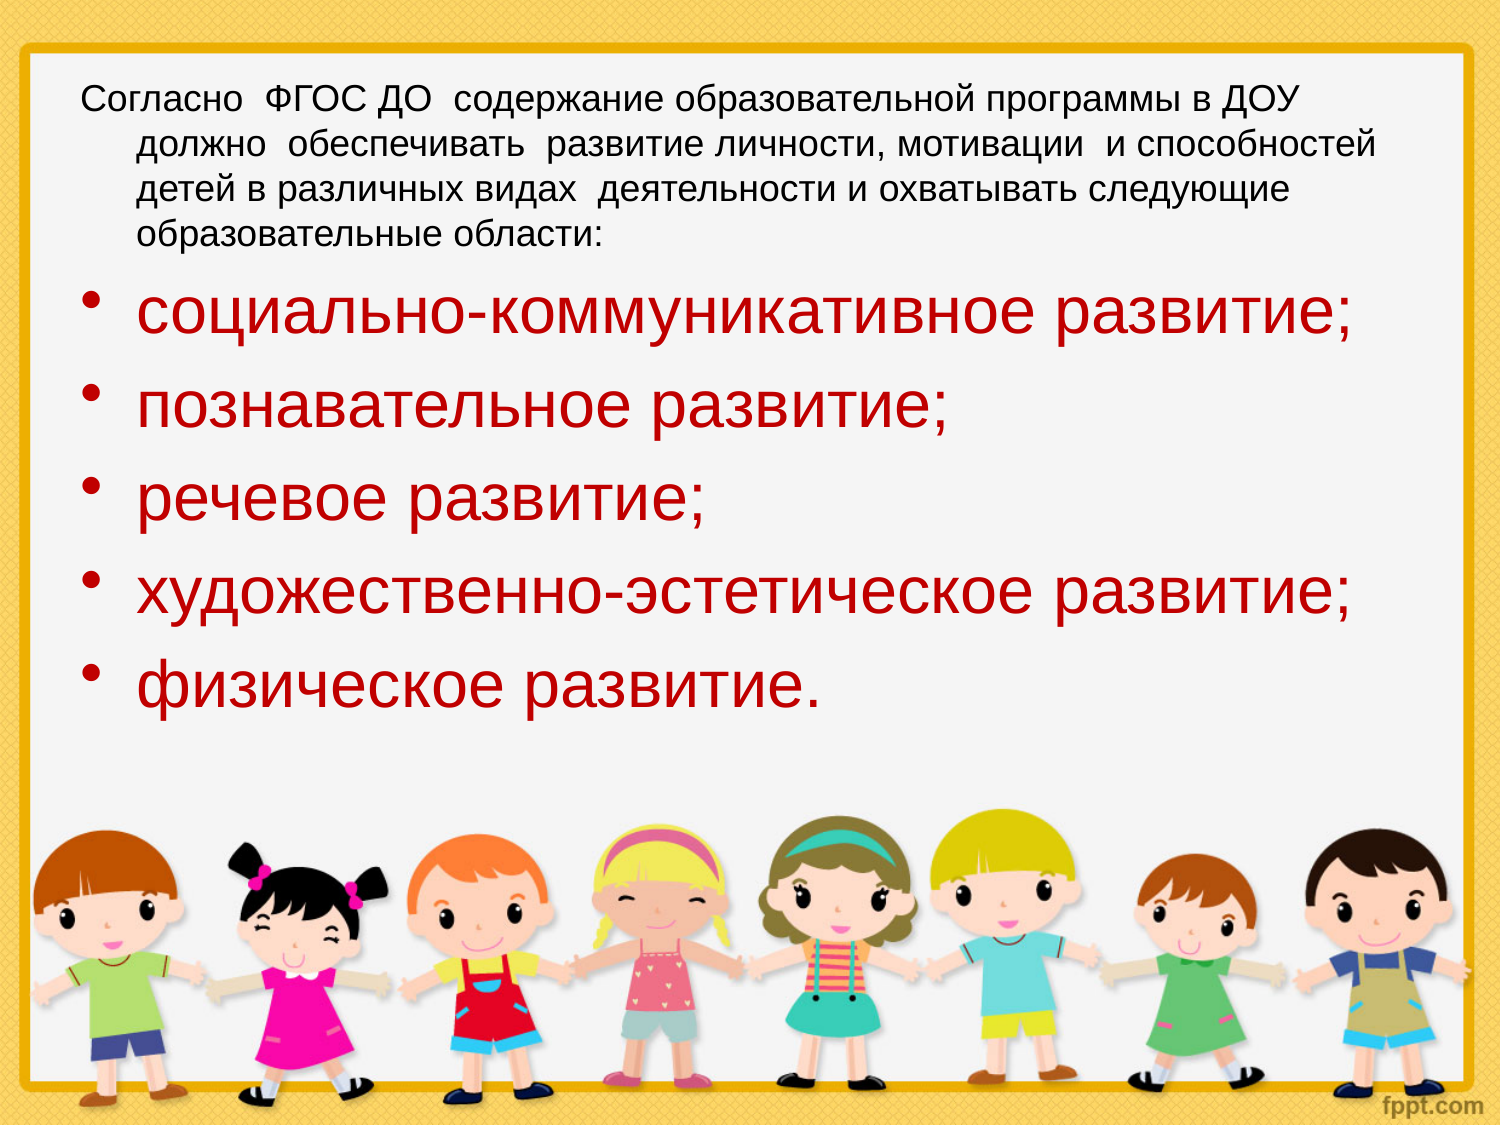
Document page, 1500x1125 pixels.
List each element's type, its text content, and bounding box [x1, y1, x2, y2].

list Согласно ФГОС ДО содержание образовательной программы в ДОУ должно обеспечивать развитие личности, мотивации и способностей детей в различных видах деятельности и охватывать следующие образовательные области: социально-коммуникативное развитие; познавательное развитие; речевое развитие; художественно-эстетическое развитие; физическое развитие. [64, 66, 1416, 810]
picture [0, 0, 1500, 1125]
